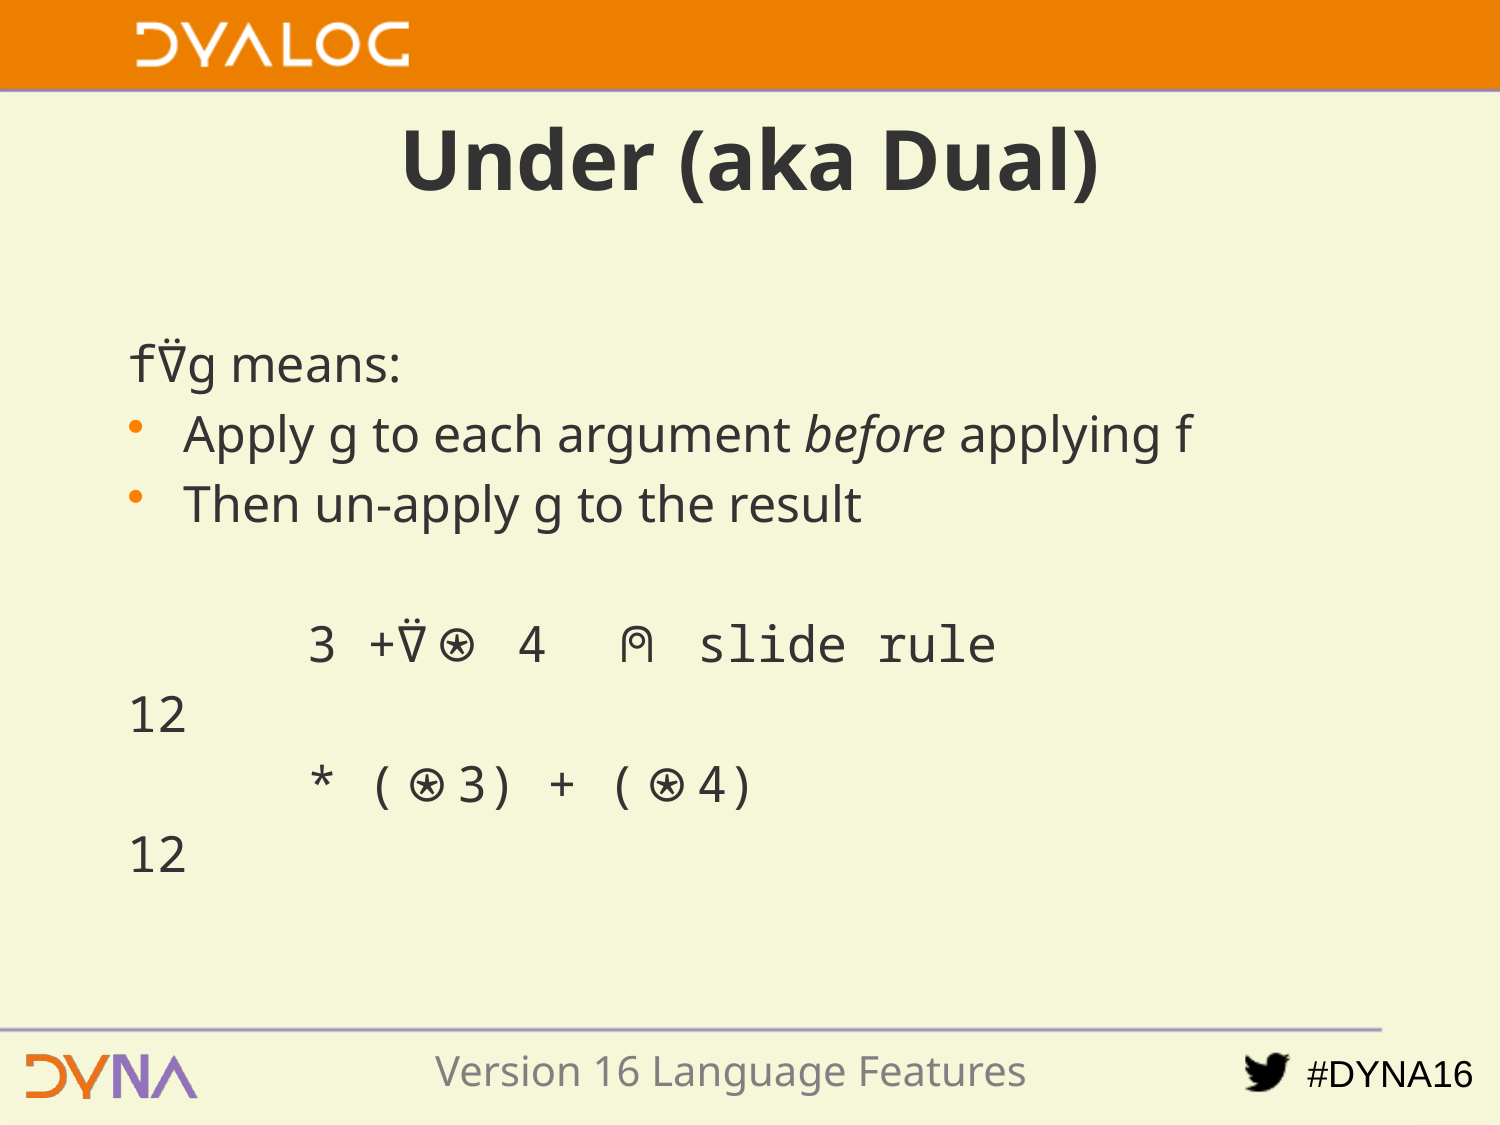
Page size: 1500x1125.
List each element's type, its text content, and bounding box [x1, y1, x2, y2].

footer Version 16 Language Features [249, 1037, 1213, 1113]
picture [0, 0, 1500, 1125]
list f⍢g means: Apply g to each argument before applying f Then un-apply g to the result 3 +⍢⍟ 4 ⍝ slide rule 12 * (⍟3) + (⍟4) 12 [112, 324, 1388, 1000]
title Under (aka Dual) [112, 99, 1388, 288]
